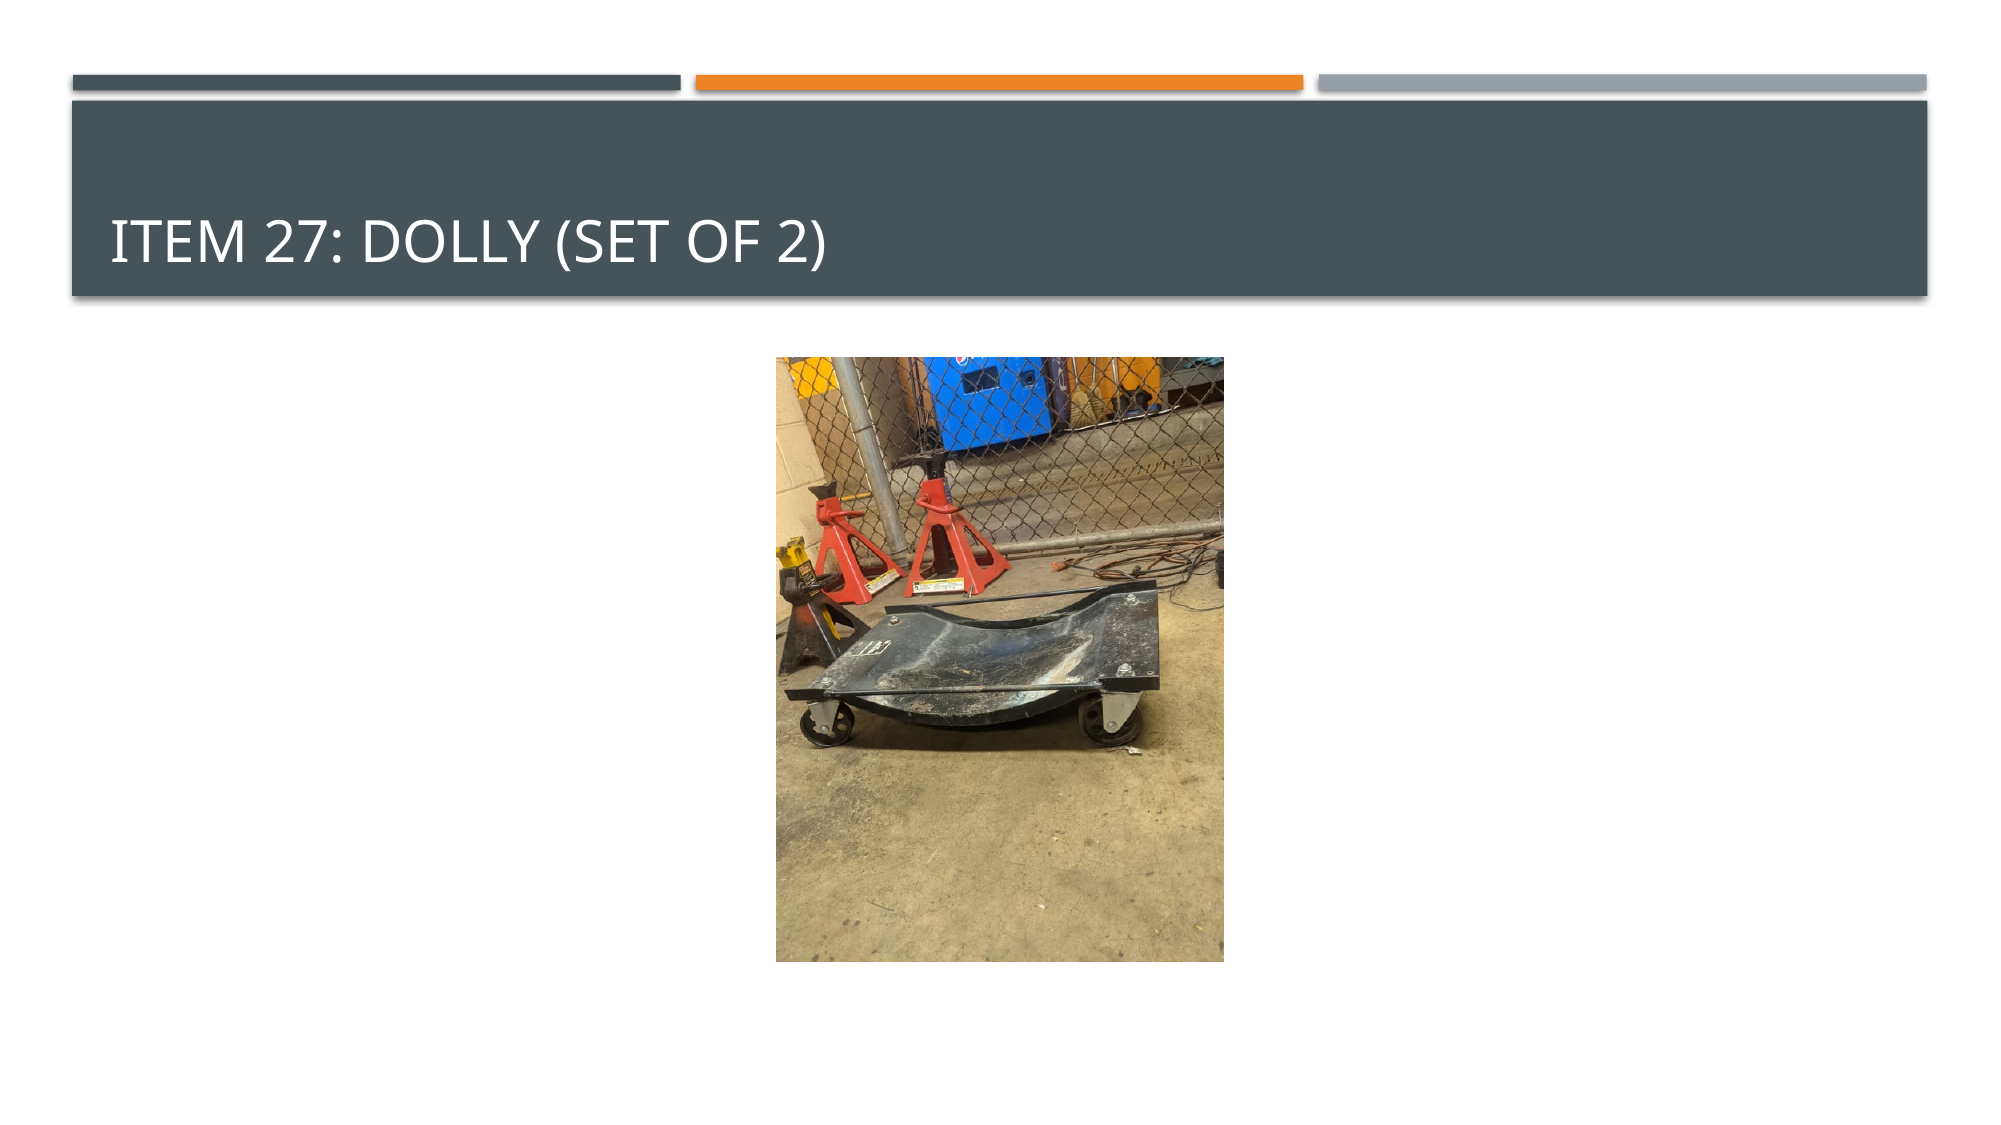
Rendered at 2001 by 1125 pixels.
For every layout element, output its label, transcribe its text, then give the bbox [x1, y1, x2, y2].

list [775, 357, 1224, 962]
title Item 27: Dolly (SET OF 2) [95, 115, 1905, 282]
